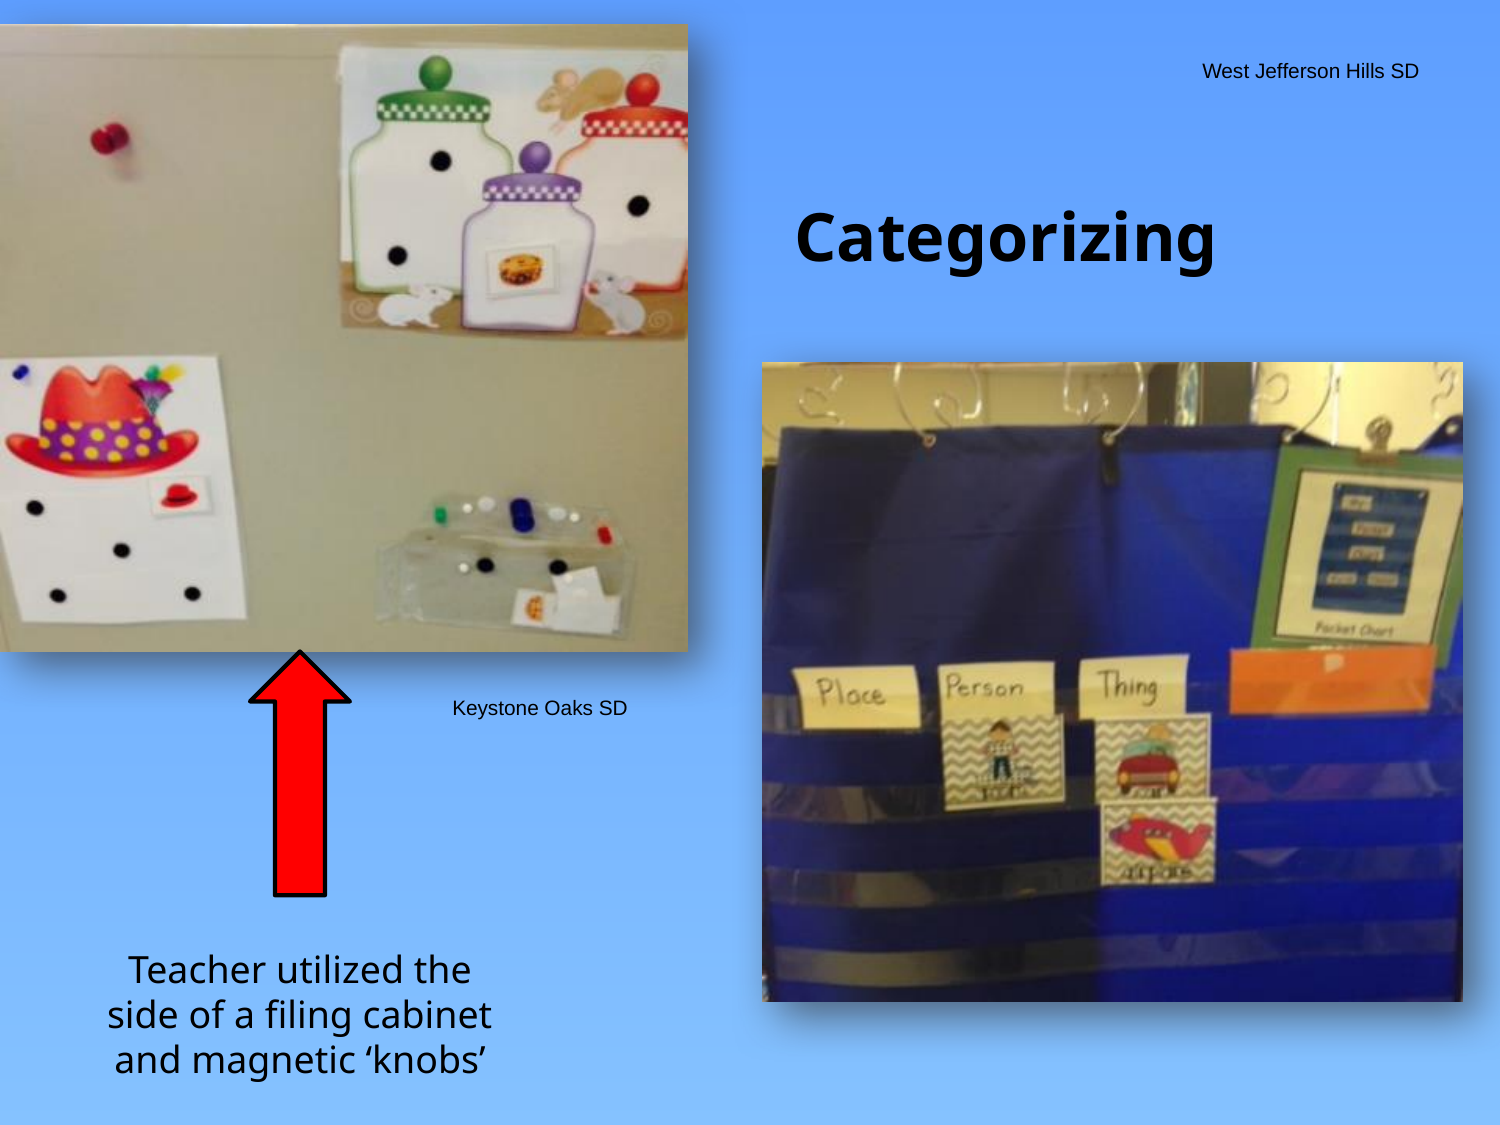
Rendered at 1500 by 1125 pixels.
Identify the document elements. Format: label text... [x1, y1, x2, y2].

text_box Keystone Oaks SD [437, 687, 688, 728]
text_box Teacher utilized the side of a filing cabinet and magnetic ‘knobs’ [87, 939, 513, 1089]
text_box [248, 660, 352, 898]
text_box Categorizing [762, 187, 1250, 283]
picture [0, 24, 688, 652]
text_box West Jefferson Hills SD [1187, 50, 1450, 90]
picture [762, 362, 1463, 1002]
